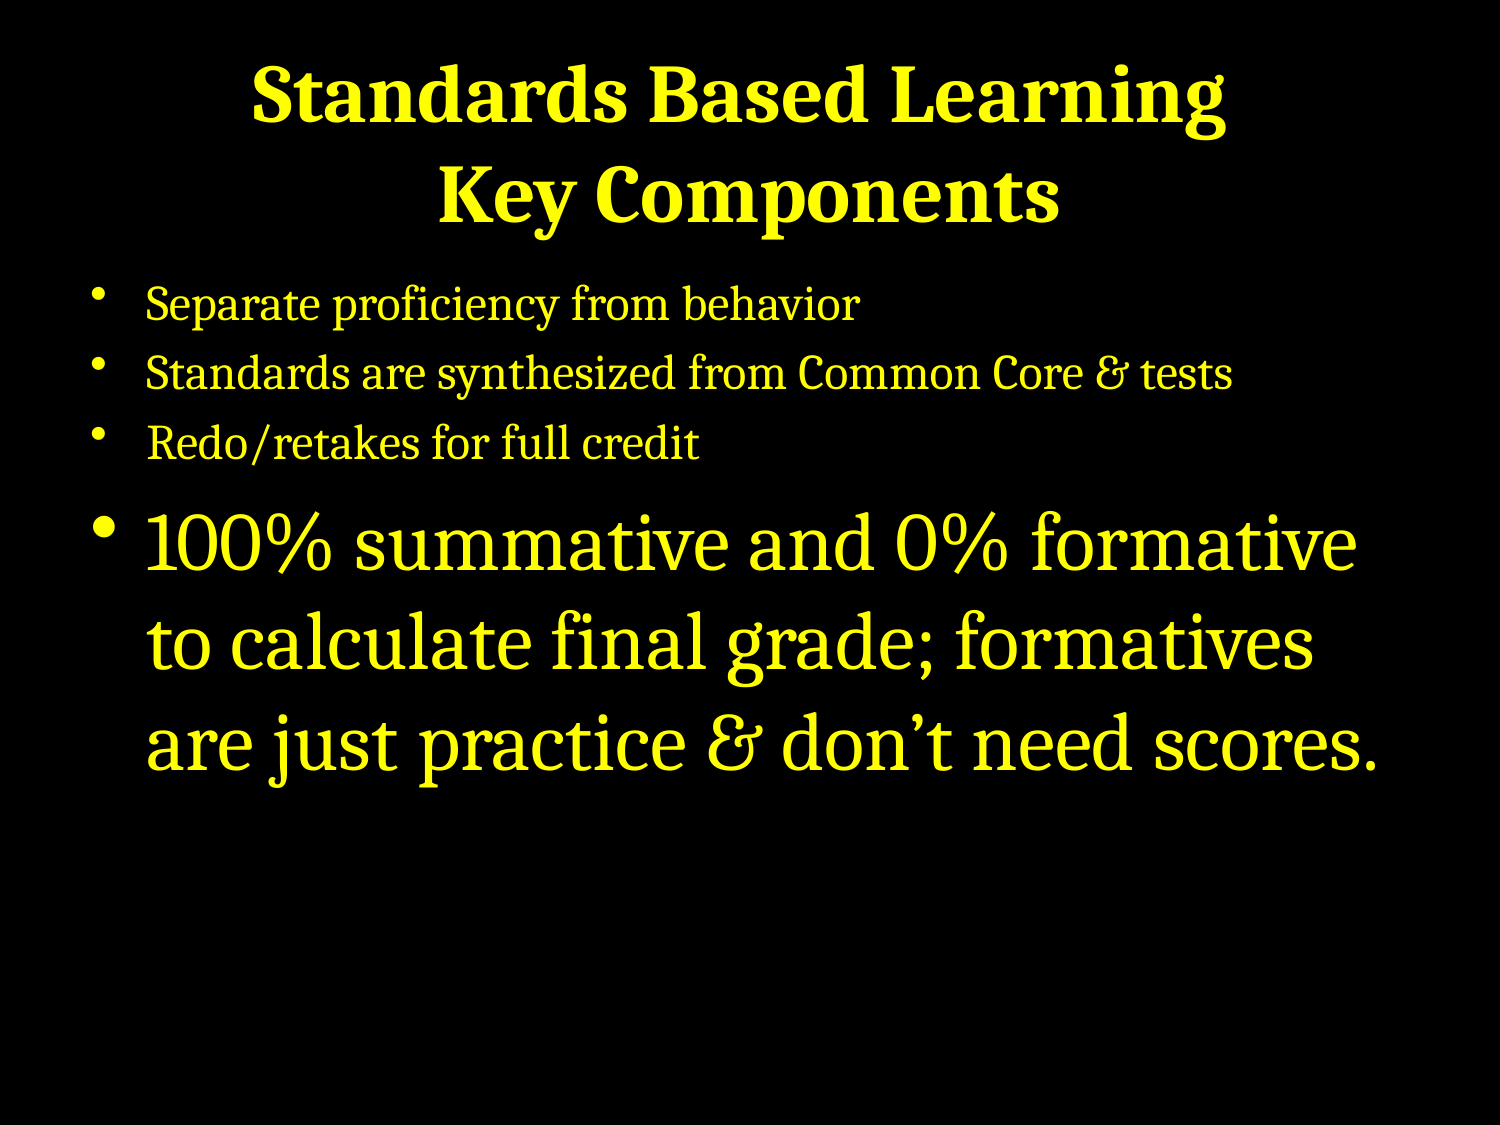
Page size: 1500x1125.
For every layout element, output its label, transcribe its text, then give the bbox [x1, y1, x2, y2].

title Standards Based Learning Key Components [75, 45, 1425, 233]
list Separate proficiency from behavior Standards are synthesized from Common Core & tests Redo/retakes for full credit 100% summative and 0% formative to calculate final grade; formatives are just practice & don’t need scores. [75, 262, 1425, 1005]
